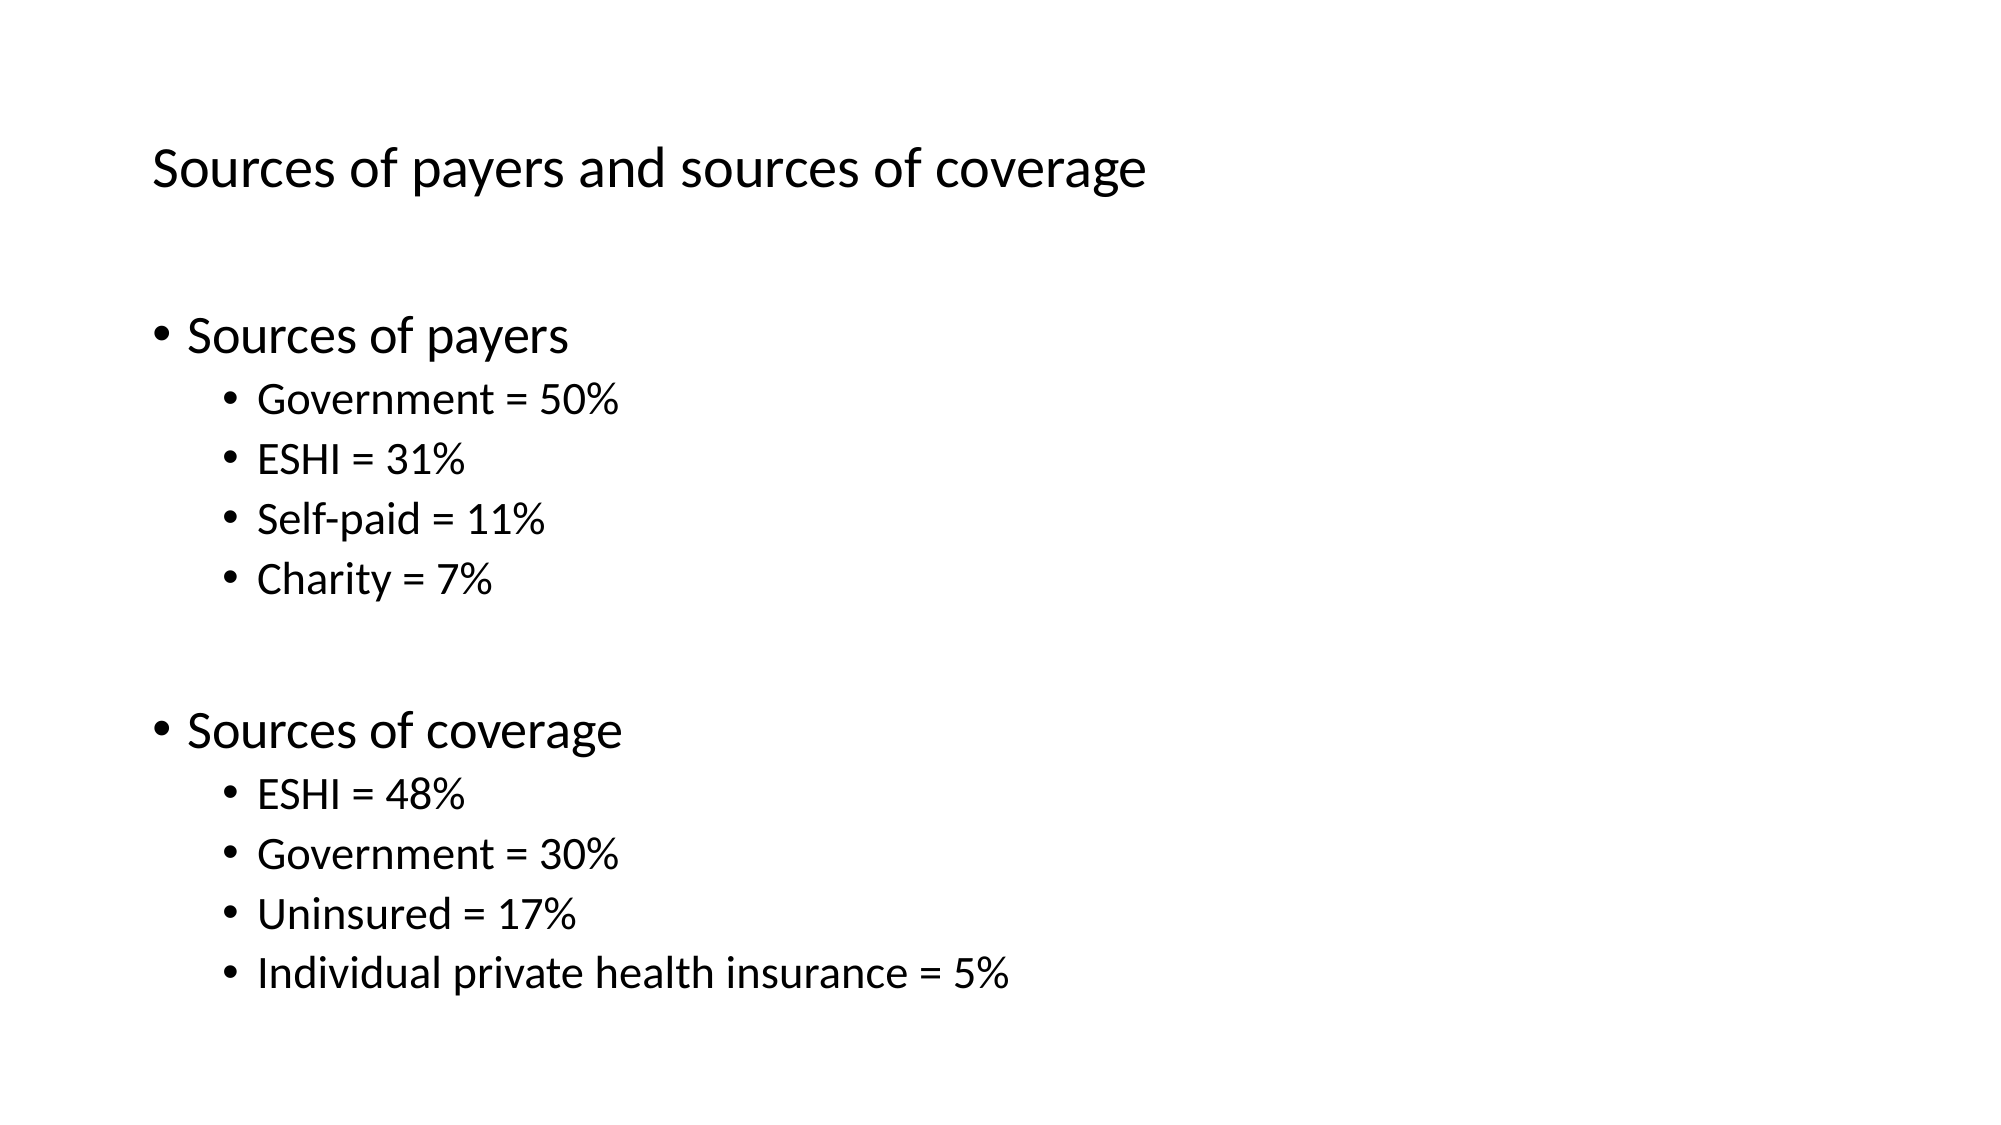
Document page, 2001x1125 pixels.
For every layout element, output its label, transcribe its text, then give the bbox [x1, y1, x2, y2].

list Sources of payers Government = 50% ESHI = 31% Self-paid = 11% Charity = 7% Sources of coverage ESHI = 48% Government = 30% Uninsured = 17% Individual private health insurance = 5% [137, 299, 1863, 1014]
title Sources of payers and sources of coverage [137, 59, 1863, 278]
